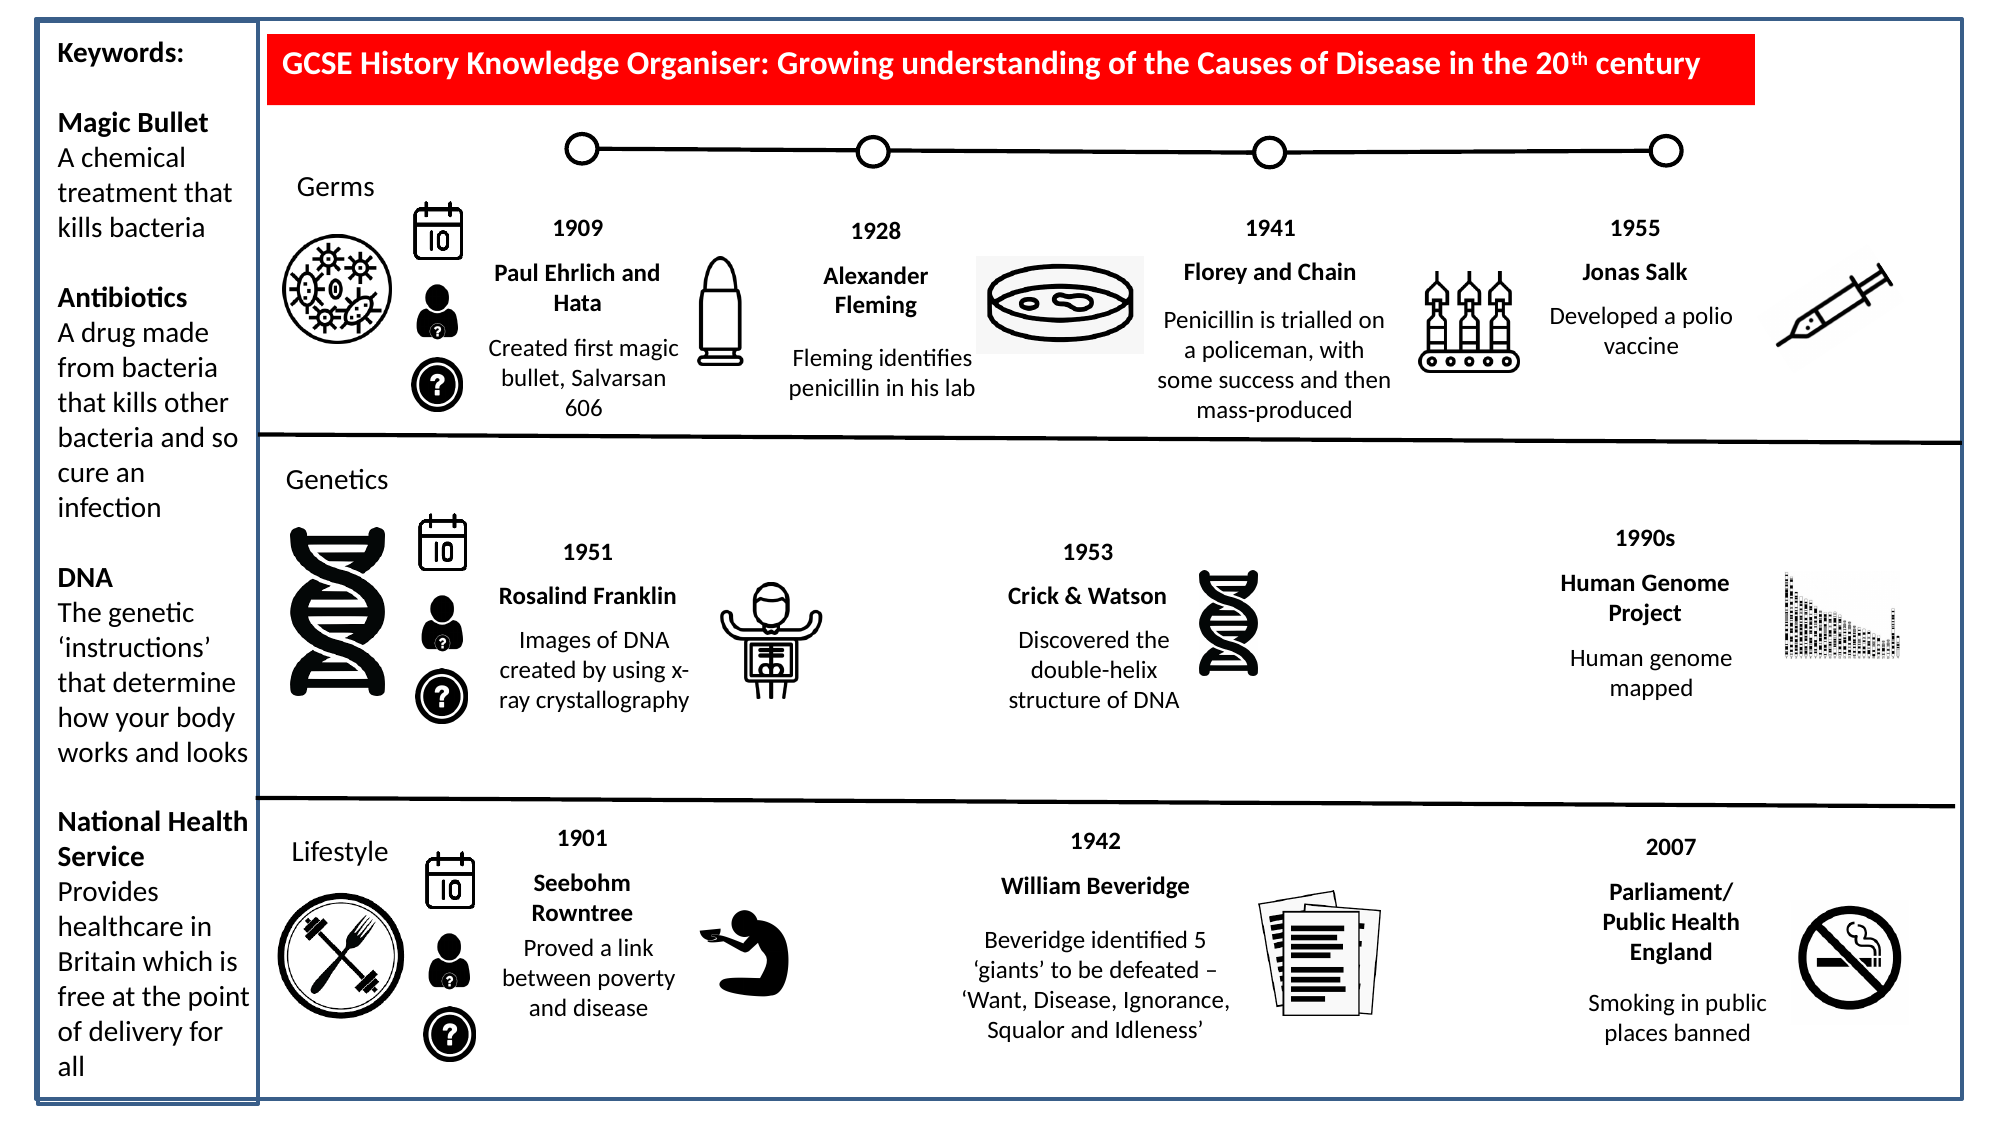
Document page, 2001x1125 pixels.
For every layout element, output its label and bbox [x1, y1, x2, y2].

text_box [35, 19, 1962, 1105]
